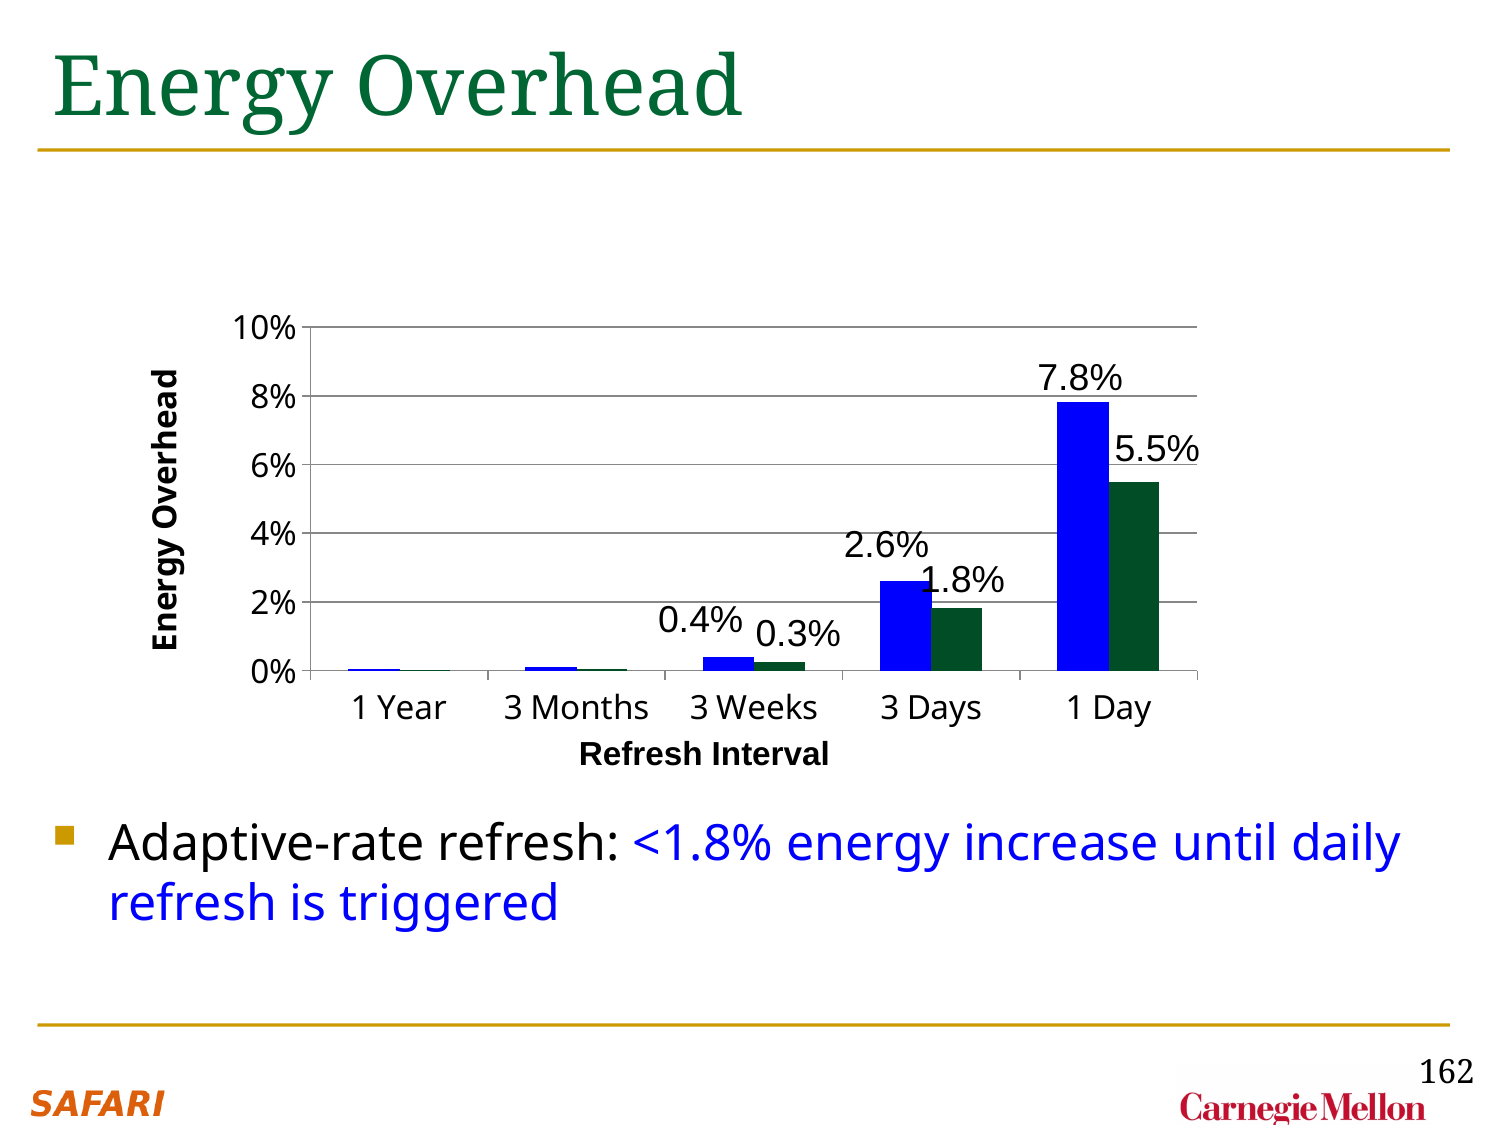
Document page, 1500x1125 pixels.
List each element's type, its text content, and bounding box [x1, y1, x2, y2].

text_box Refresh Interval [564, 748, 846, 780]
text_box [119, 226, 1220, 740]
list Adaptive-rate refresh: <1.8% energy increase until daily refresh is triggered [37, 172, 1450, 1025]
picture [29, 1083, 169, 1124]
slide_number 162 [1139, 1028, 1490, 1104]
picture [1175, 1104, 1430, 1125]
title Energy Overhead [37, 24, 1450, 172]
